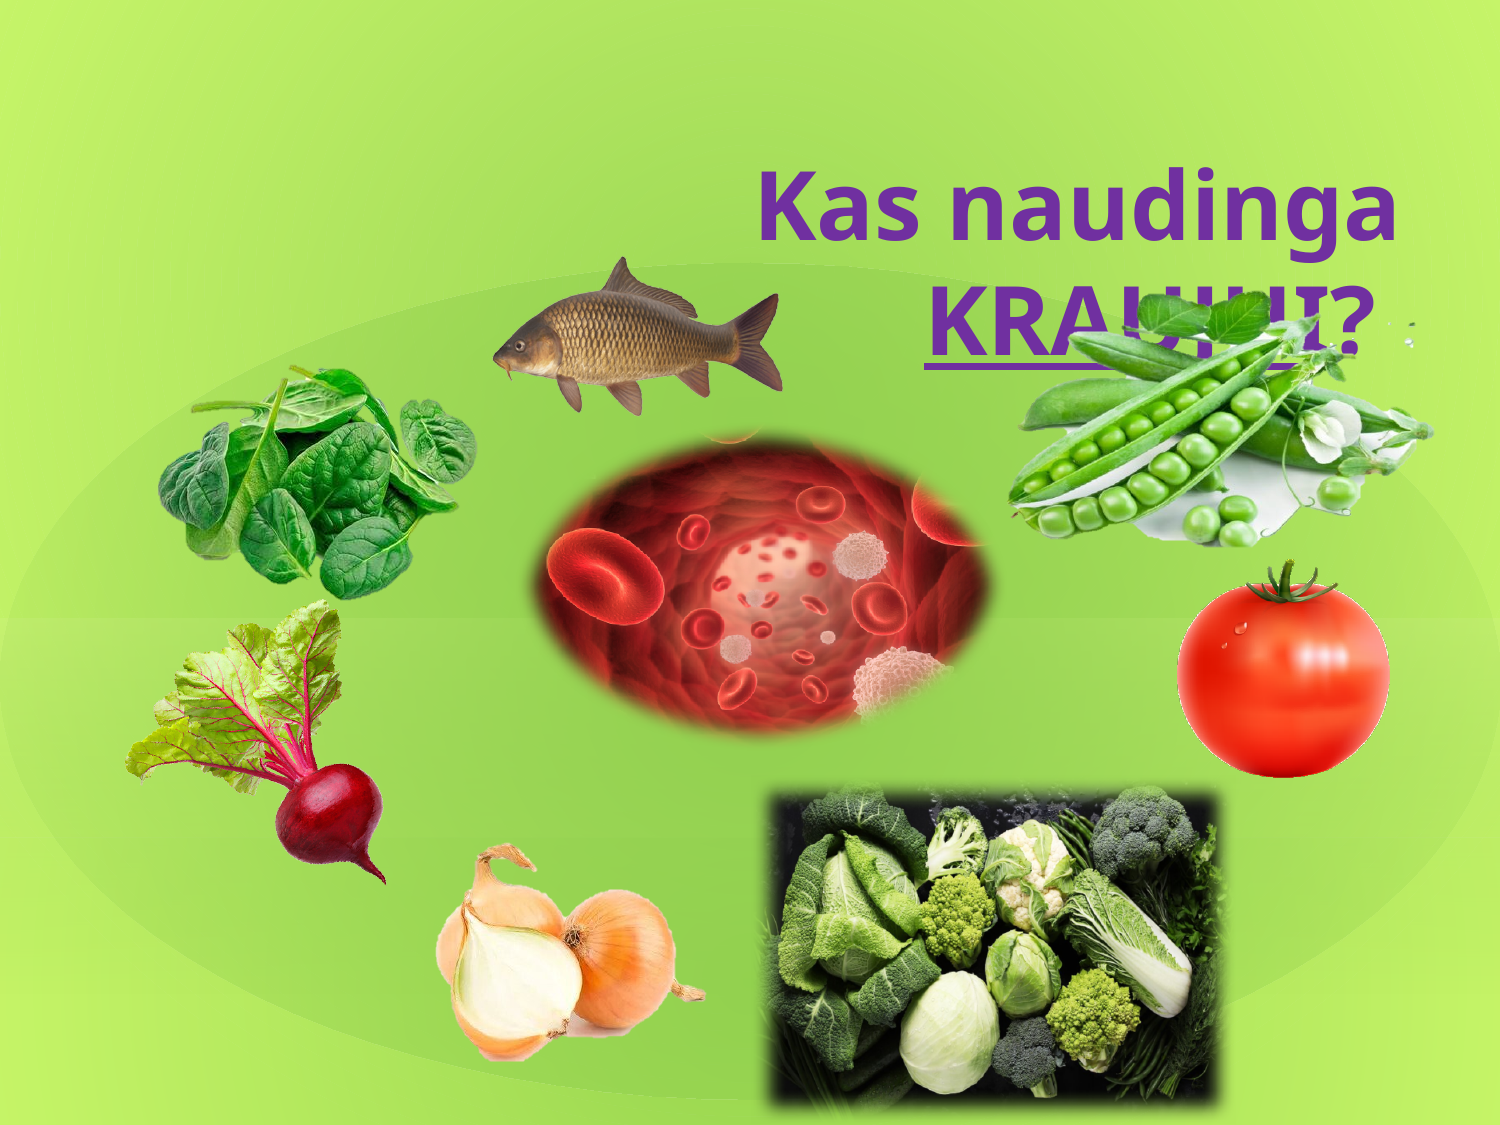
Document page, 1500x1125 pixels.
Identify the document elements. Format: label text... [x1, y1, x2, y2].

picture [38, 244, 1455, 1125]
title Kas naudinga KRAUJUI? [301, 137, 1417, 325]
